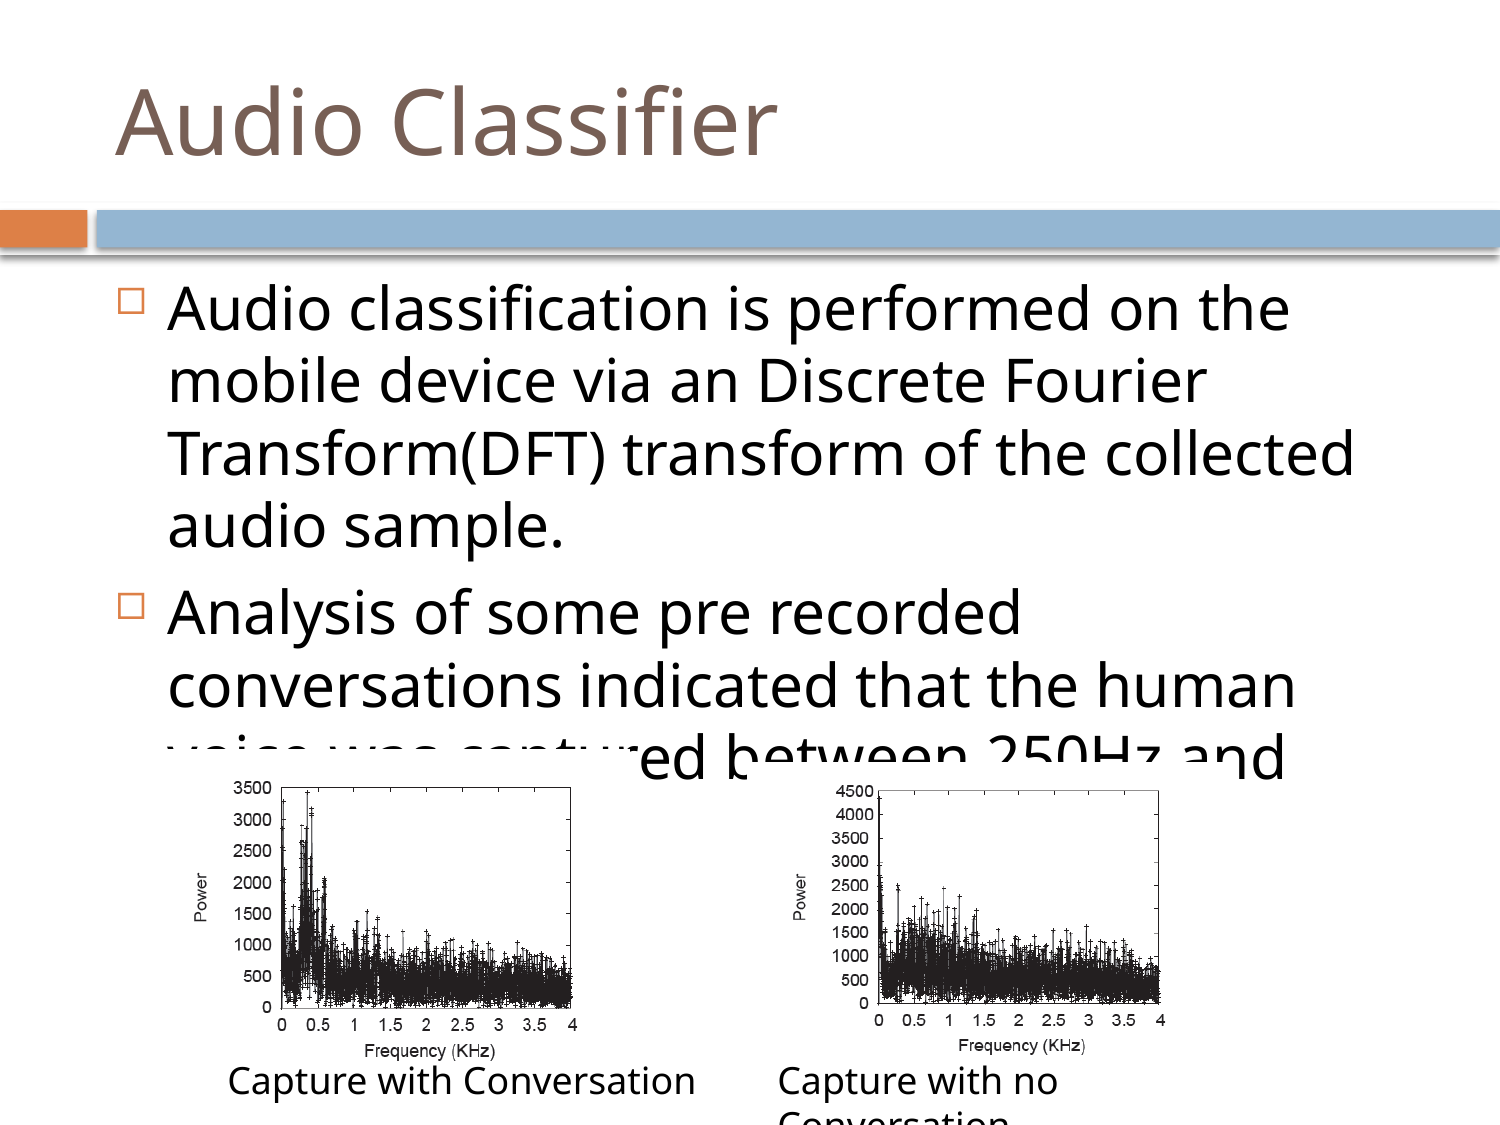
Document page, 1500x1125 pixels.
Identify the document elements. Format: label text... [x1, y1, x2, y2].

text_box Capture with Conversation [212, 1049, 713, 1110]
picture [149, 749, 630, 1066]
list Audio classification is performed on the mobile device via an Discrete Fourier Transform(DFT) transform of the collected audio sample. Analysis of some pre recorded conversations indicated that the human voice was captured between 250Hz and 600Hz. [100, 262, 1438, 1000]
text_box Capture with no Conversation [762, 1049, 1263, 1125]
picture [746, 762, 1224, 1063]
title Audio Classifier [100, 37, 1438, 200]
